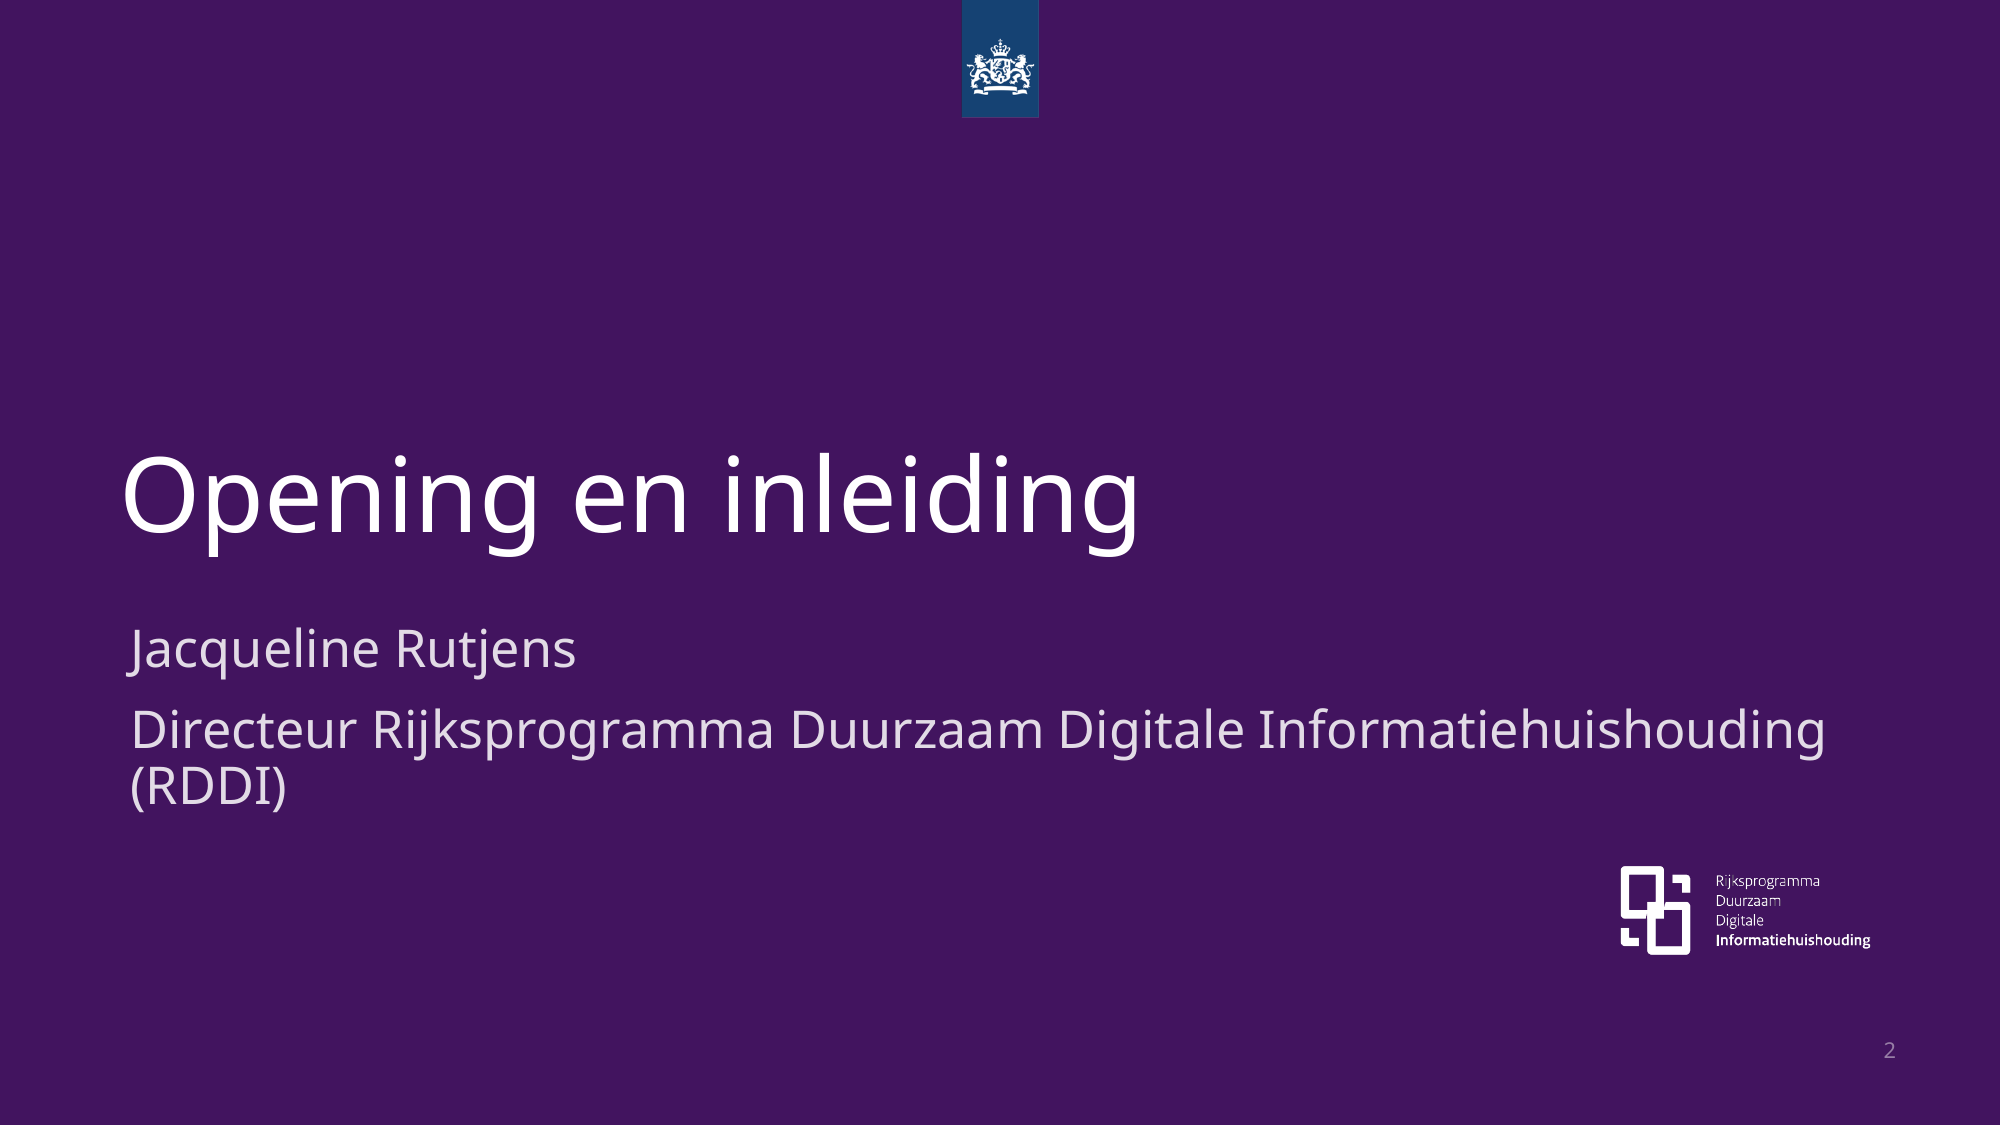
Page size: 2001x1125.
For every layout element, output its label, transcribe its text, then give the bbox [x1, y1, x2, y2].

slide_number 2 [1074, 1020, 1897, 1074]
subtitle Jacqueline Rutjens Directeur Rijksprogramma Duurzaam Digitale Informatiehuishouding (RDDI) [103, 607, 1918, 953]
title Opening en inleiding [104, 172, 1897, 563]
picture [924, 0, 1075, 166]
